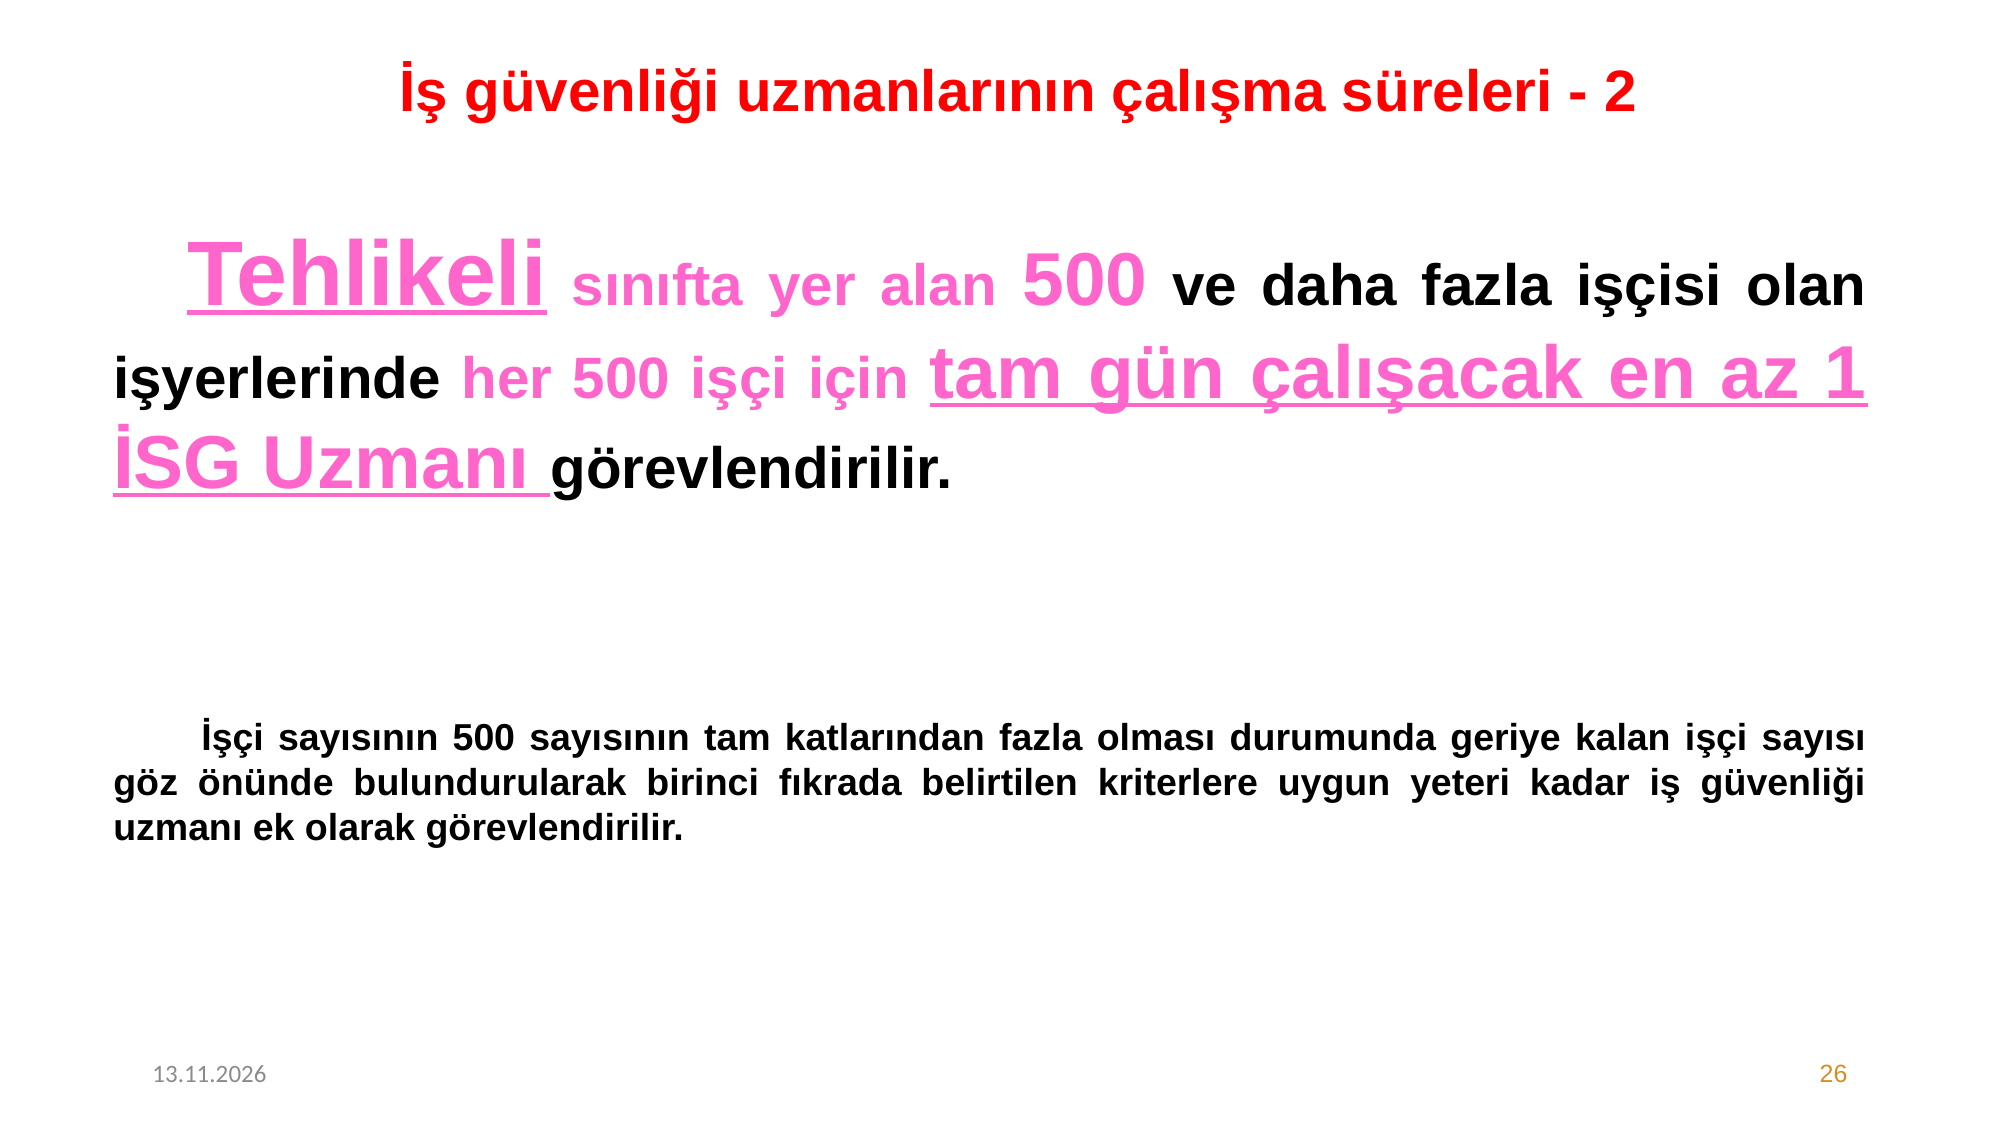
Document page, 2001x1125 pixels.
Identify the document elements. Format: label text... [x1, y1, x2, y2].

slide_number 26 [1412, 1042, 1863, 1103]
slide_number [137, 1042, 588, 1103]
text_box İş güvenliği uzmanlarının çalışma süreleri - 2 Tehlikeli sınıfta yer alan 500 ve daha fazla işçisi olan işyerlerinde her 500 işçi için tam gün çalışacak en az 1 İSG Uzmanı görevlendirilir. İşçi sayısının 500 sayısının tam katlarından fazla olması durumunda geriye kalan işçi sayısı göz önünde bulundurularak birinci fıkrada belirtilen kriterlere uygun yeteri kadar iş güvenliği uzmanı ek olarak görevlendirilir. [98, 45, 1883, 971]
